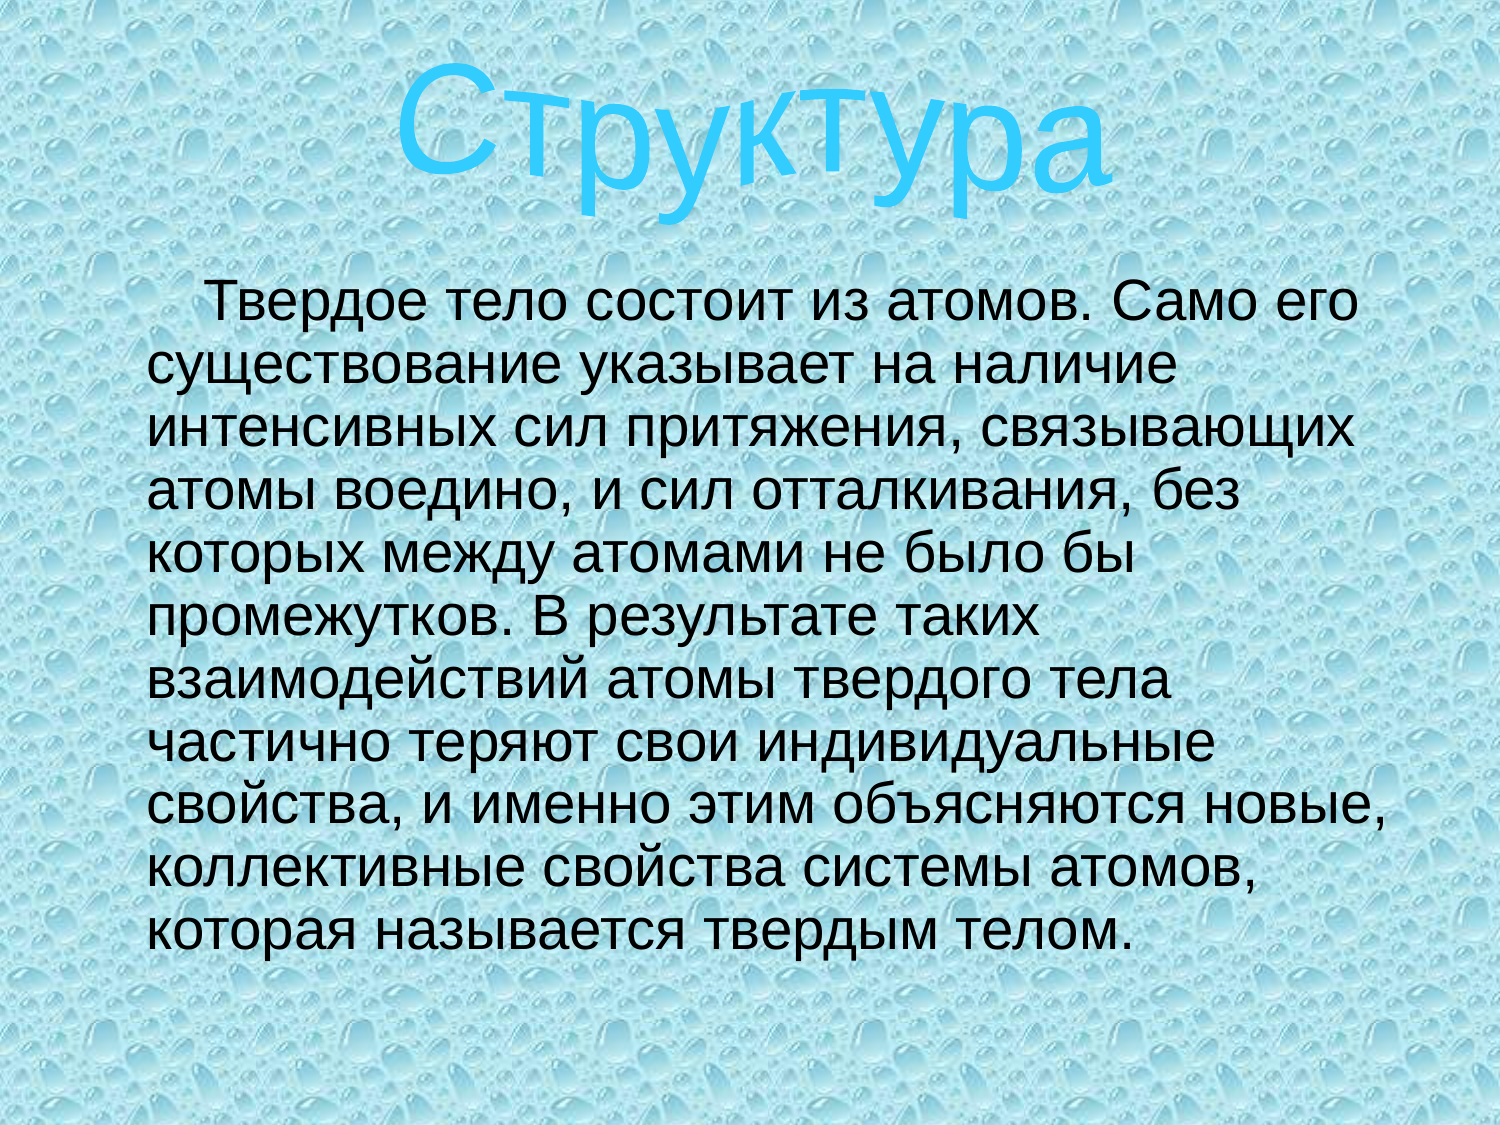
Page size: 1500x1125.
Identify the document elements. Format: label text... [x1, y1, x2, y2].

picture [0, 0, 1500, 1125]
list Твердое тело состоит из атомов. Само его существование указывает на наличие интенсивных сил притяжения, связывающих атомы воедино, и сил отталкивания, без которых между атомами не было бы промежутков. В результате таких взаимодействий атомы твердого тела частично теряют свои индивидуальные свойства, и именно этим объясняются новые, коллективные свойства системы атомов, которая называется твердым телом. [75, 262, 1425, 1005]
